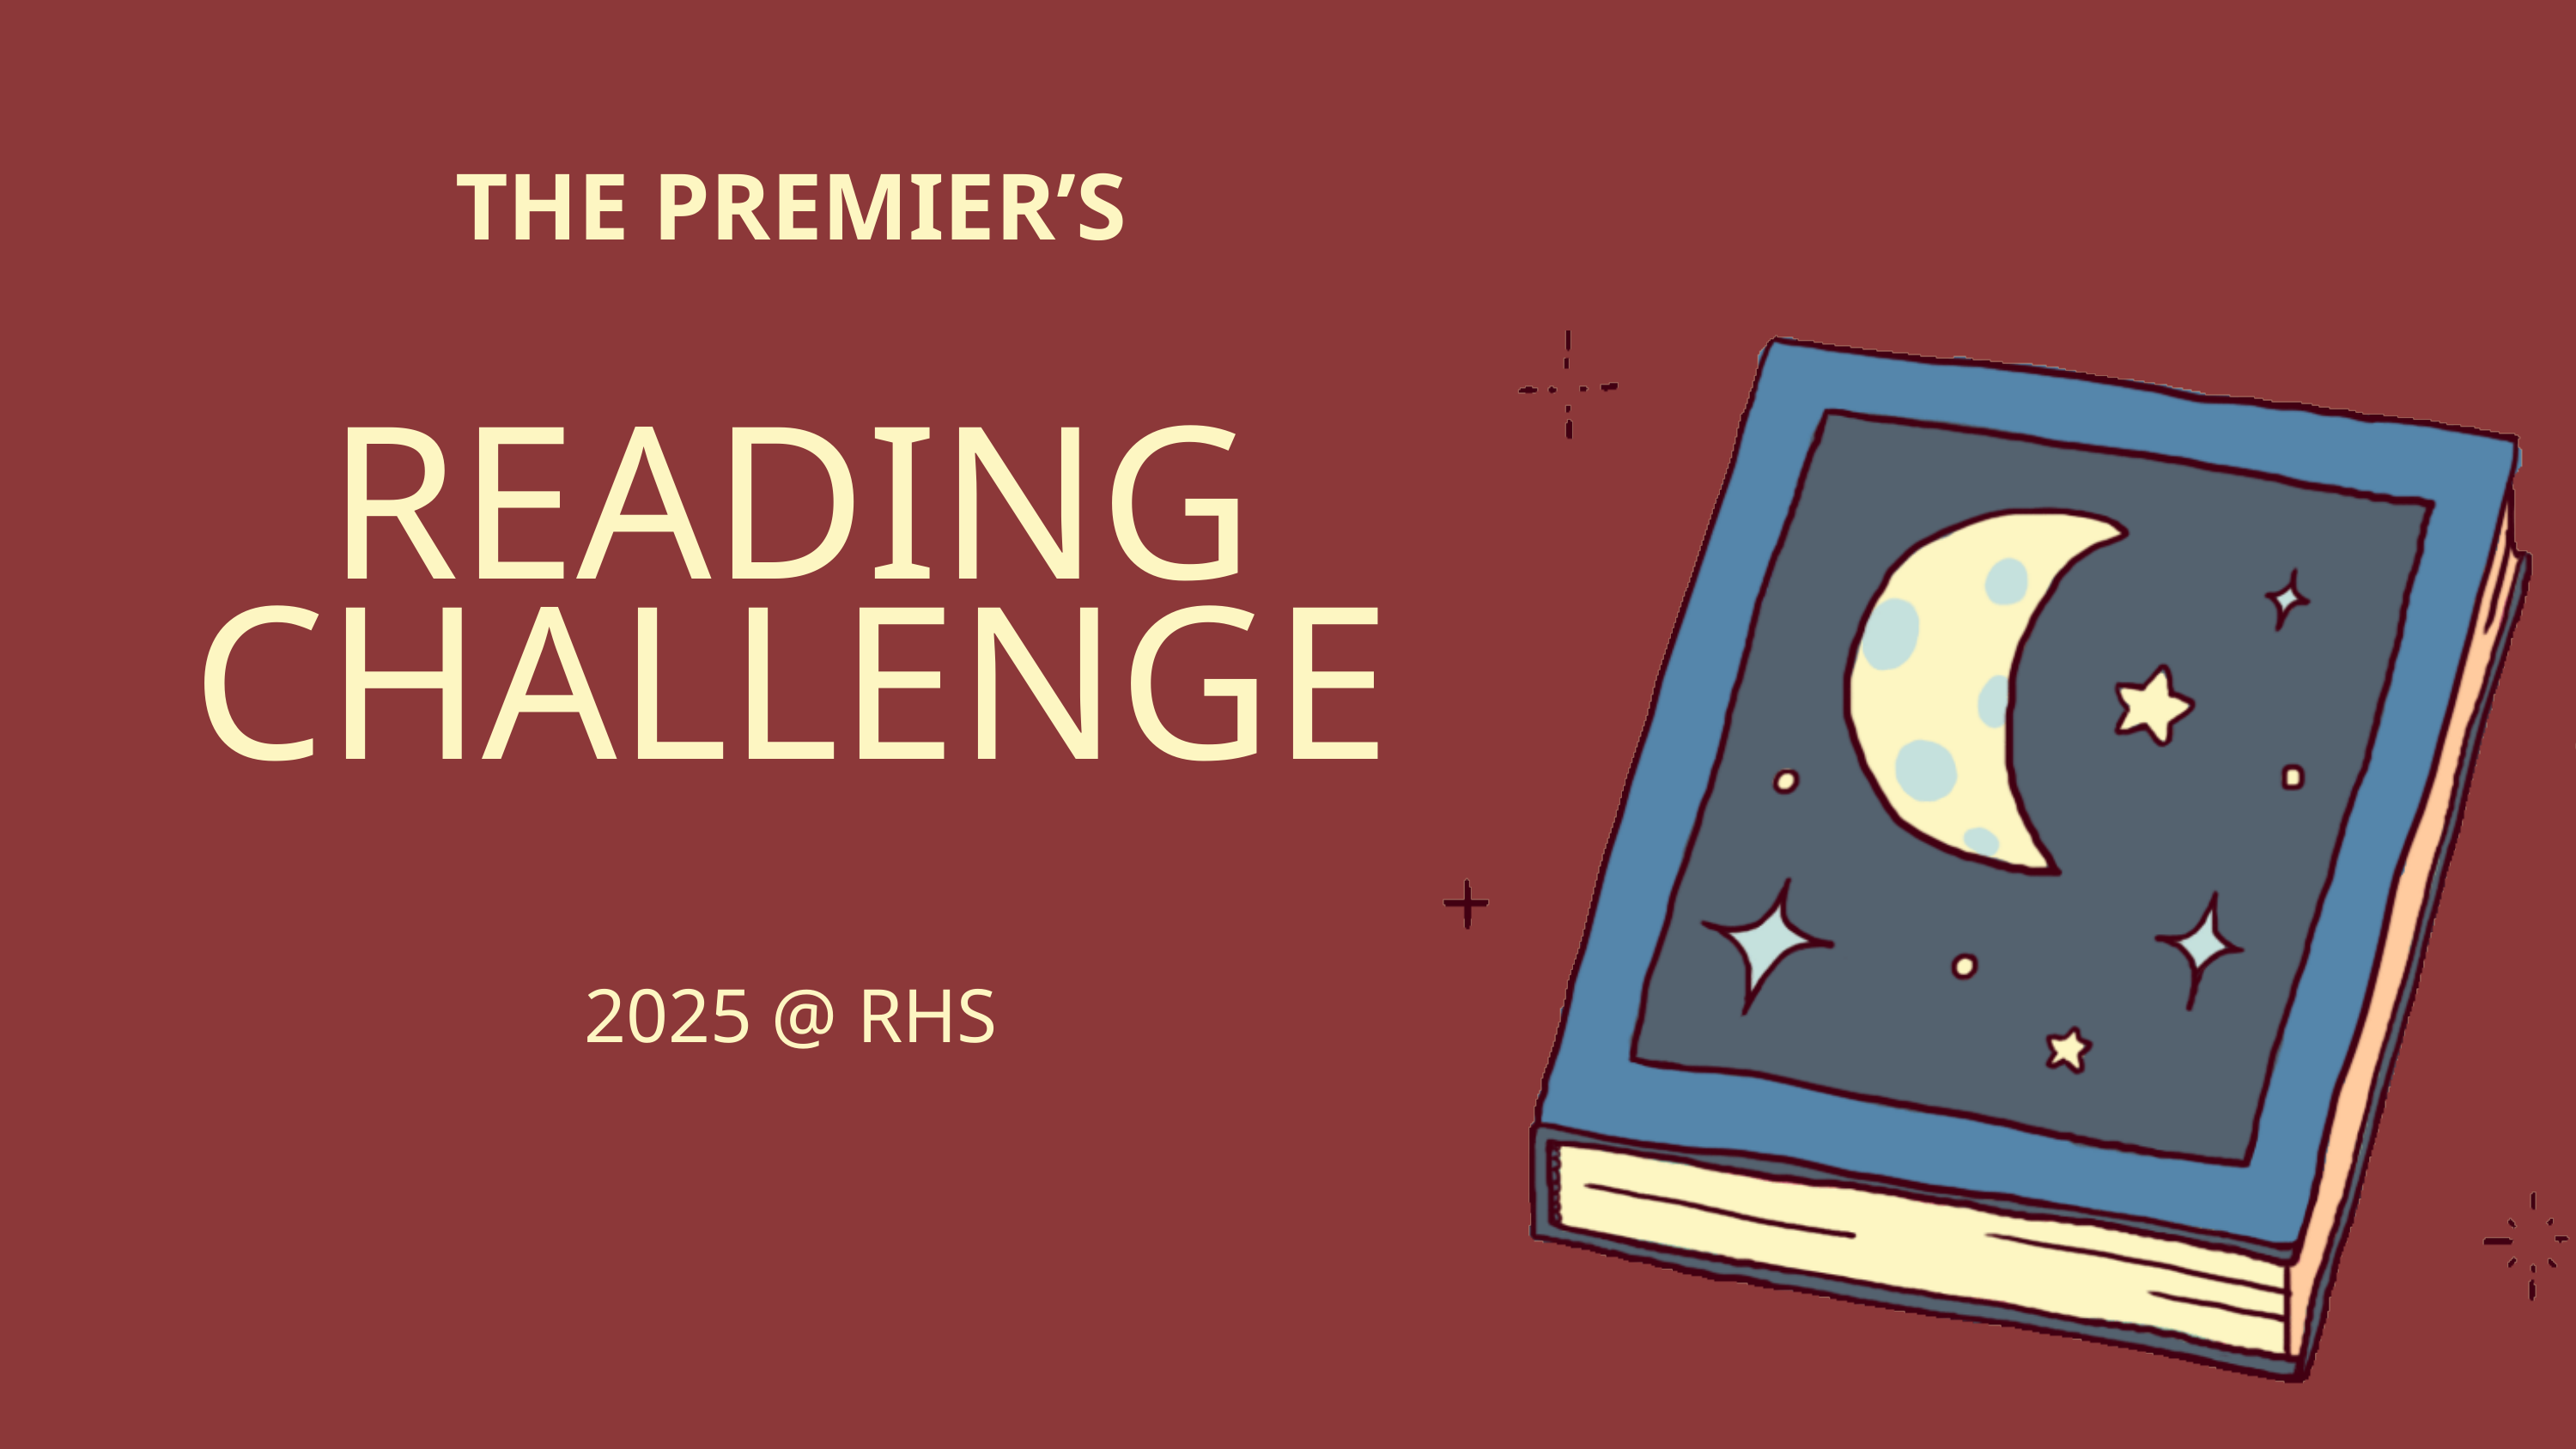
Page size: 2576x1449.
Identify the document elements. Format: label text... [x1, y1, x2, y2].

text_box 2025 @ RHS [249, 954, 1334, 1058]
picture [1426, 330, 2576, 1399]
text_box THE PREMIER’S [412, 130, 1170, 258]
text_box READING CHALLENGE [0, 440, 1422, 802]
